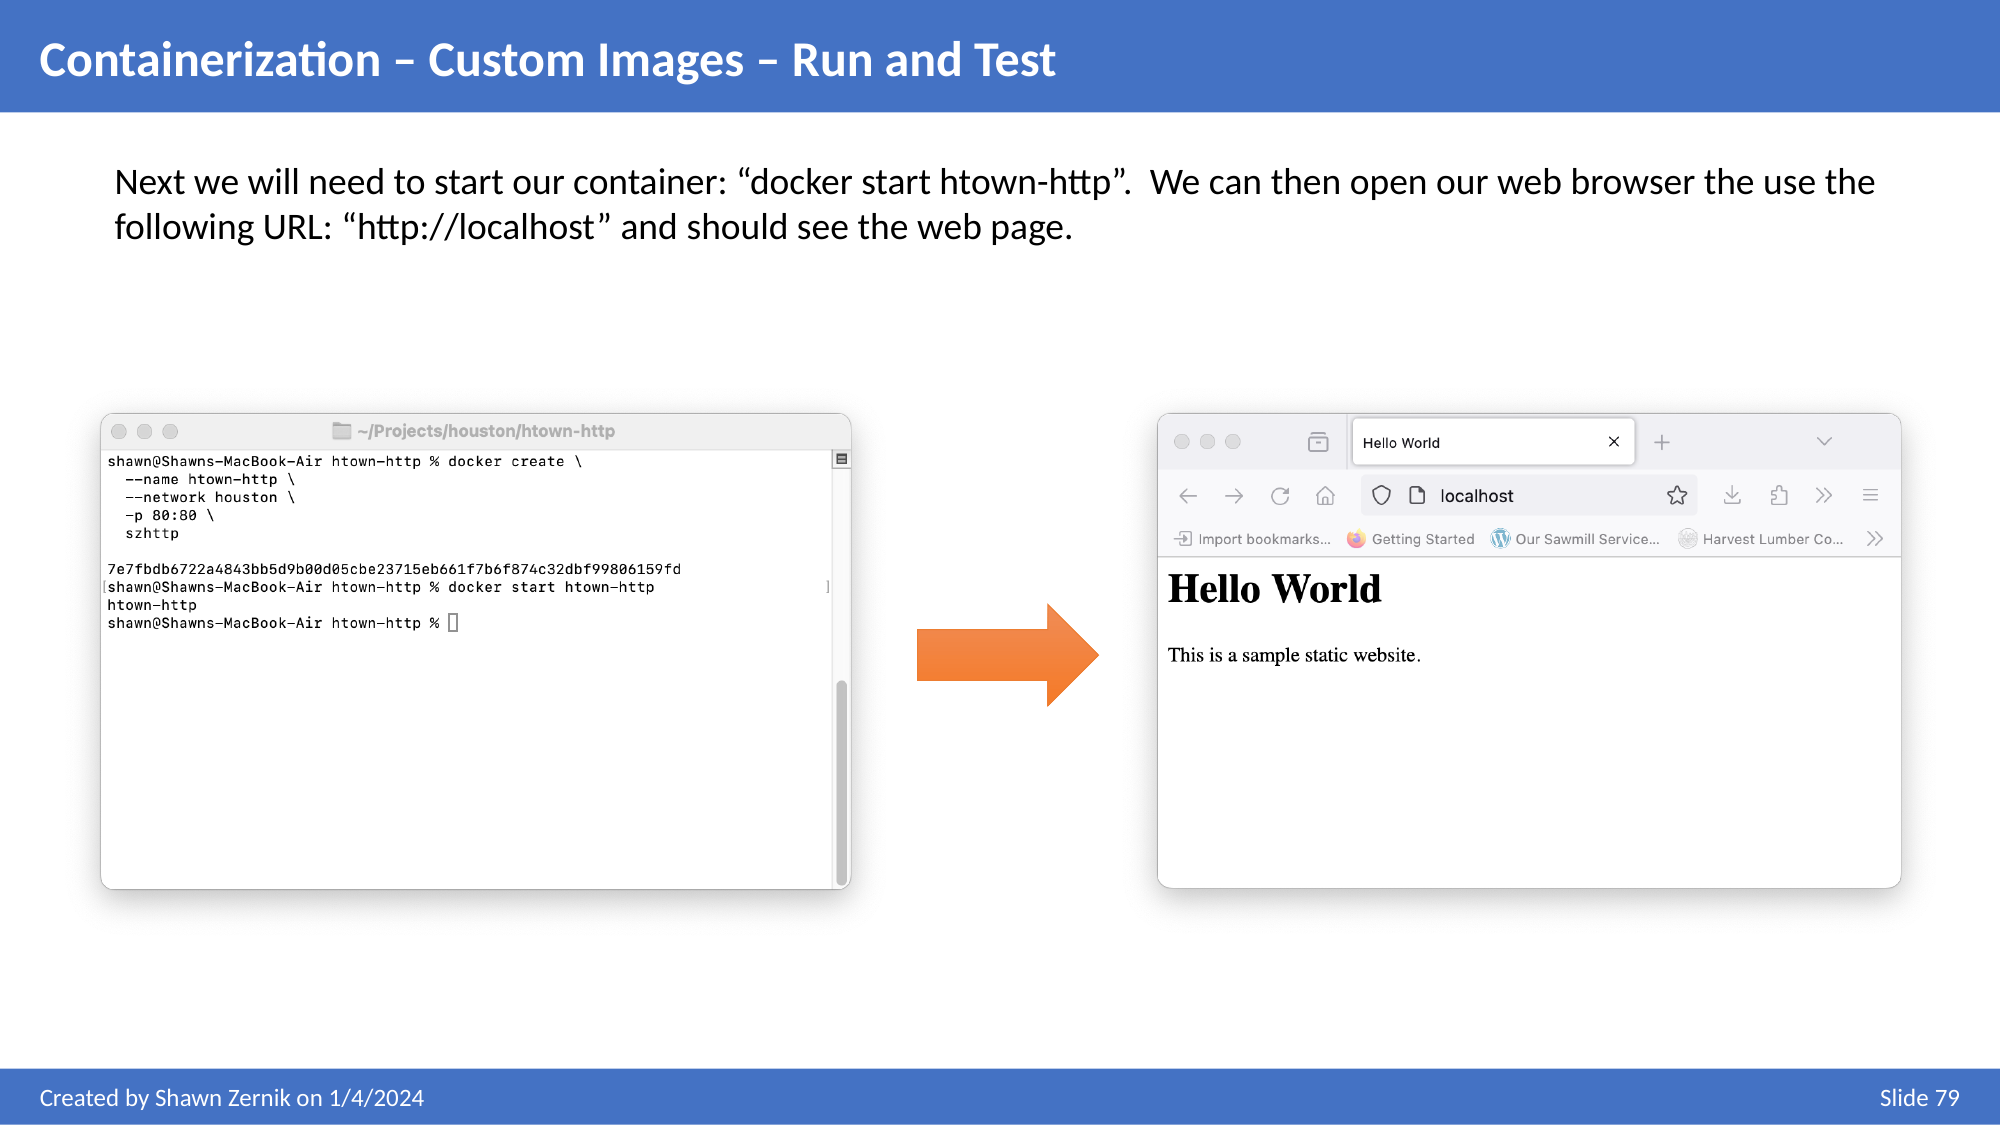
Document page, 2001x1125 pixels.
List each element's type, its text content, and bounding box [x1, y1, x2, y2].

text_box [917, 603, 1100, 708]
text_box Next we will need to start our container: “docker start htown-http”. We can then open our web browser the use the following URL: “http://localhost” and should see the web page. [99, 149, 1900, 255]
text_box Slide 79 [999, 1074, 1975, 1119]
text_box Containerization – Custom Images – Run and Test [24, 18, 1975, 94]
picture [57, 380, 894, 943]
text_box Created by Shawn Zernik on 1/4/2024 [24, 1074, 982, 1119]
text_box [0, 1068, 2000, 1125]
text_box [0, 0, 2000, 113]
picture [1114, 380, 1944, 941]
